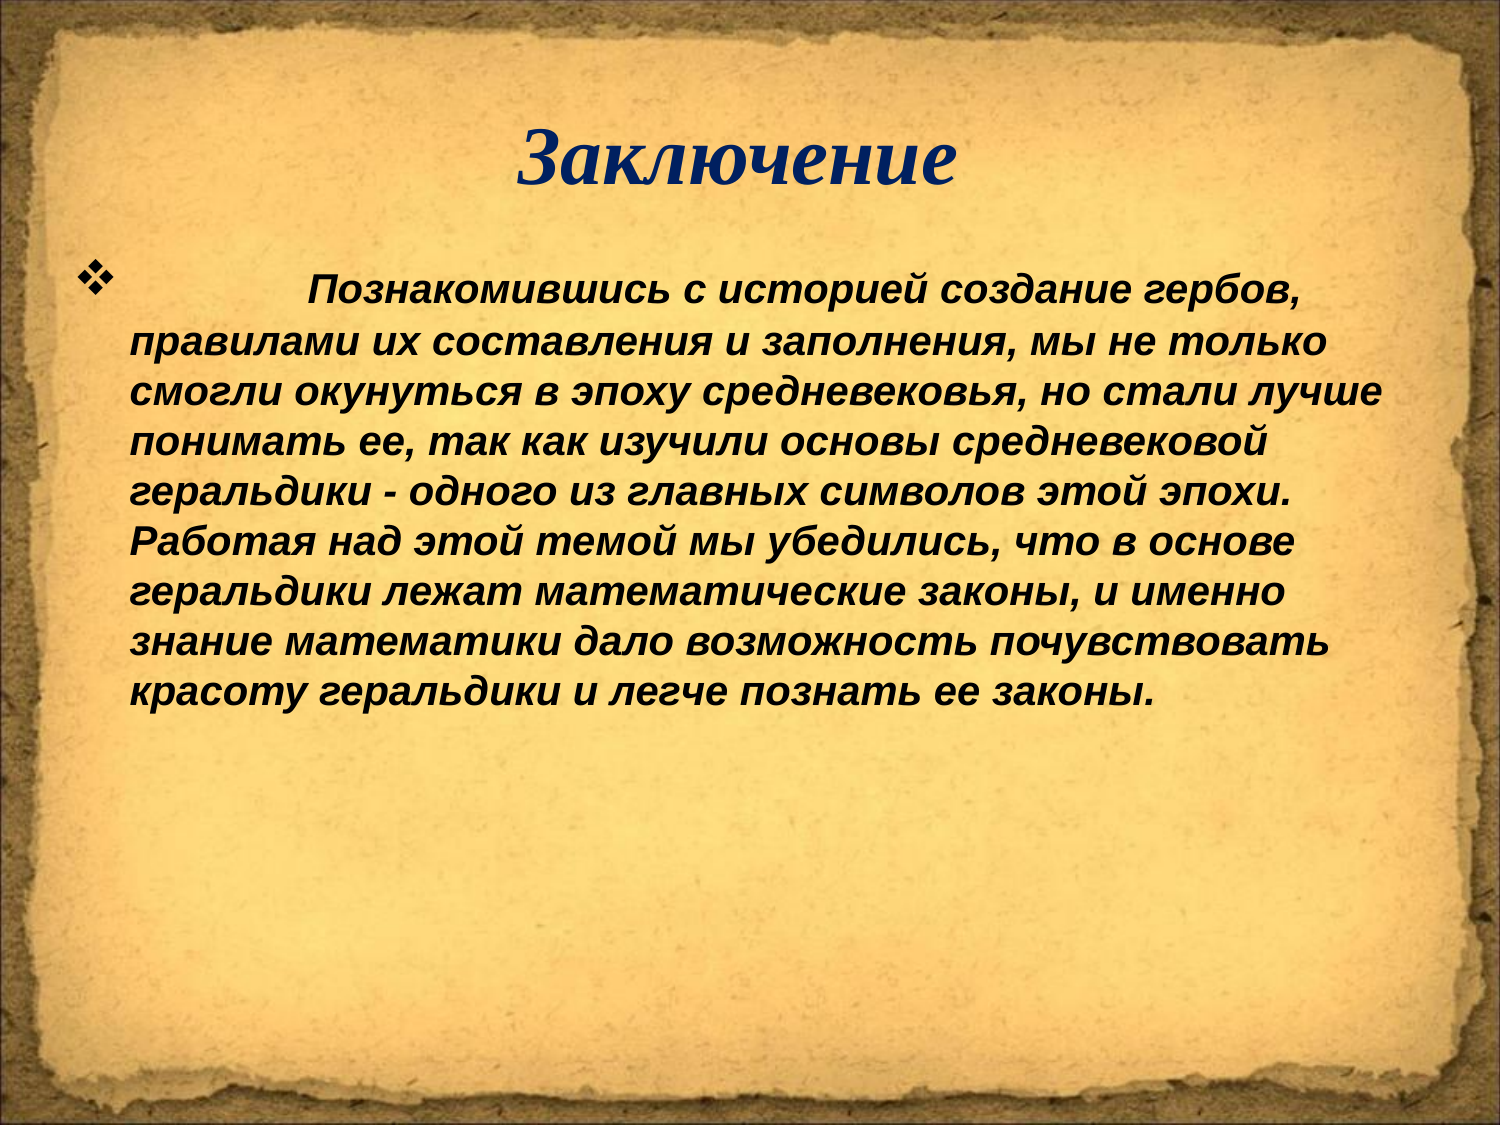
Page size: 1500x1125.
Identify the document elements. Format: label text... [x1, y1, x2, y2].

picture [0, 0, 1500, 1125]
list Познакомившись с историей создание гербов, правилами их составления и заполнения, мы не только смогли окунуться в эпоху средневековья, но стали лучше понимать ее, так как изучили основы средневековой геральдики - одного из главных символов этой эпохи. Работая над этой темой мы убедились, что в основе геральдики лежат математические законы, и именно знание математики дало возможность почувствовать красоту геральдики и легче познать ее законы. [58, 245, 1453, 997]
text_box Заключение [210, 93, 1266, 309]
